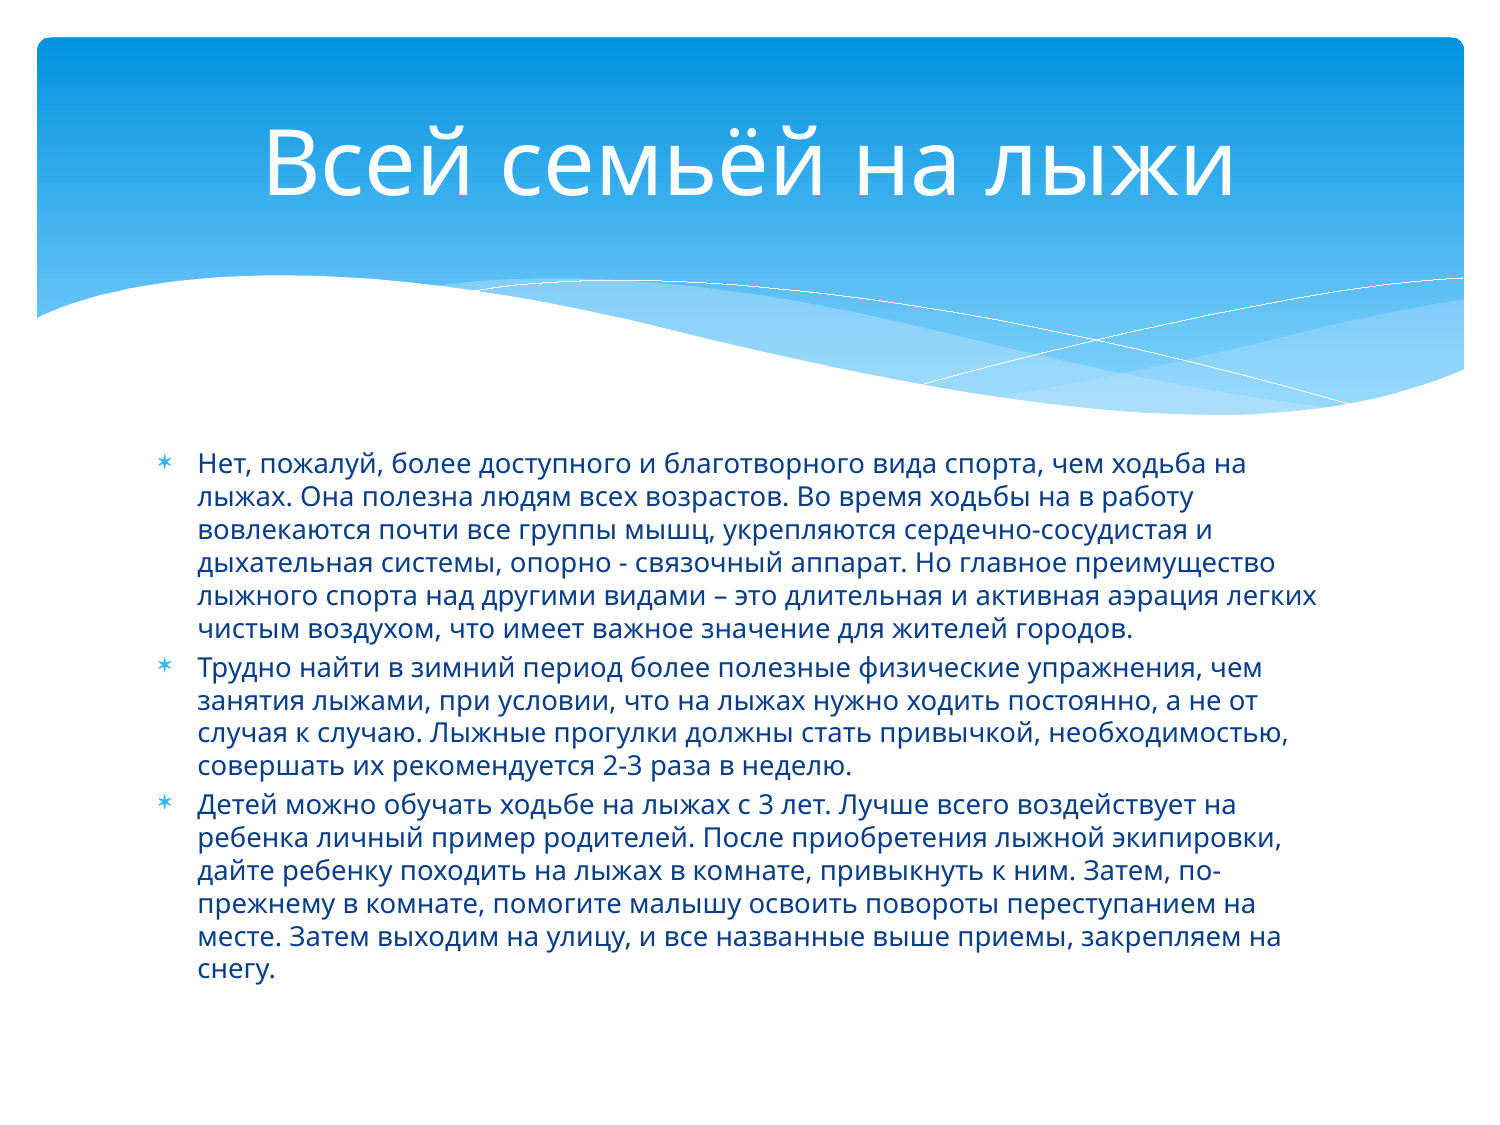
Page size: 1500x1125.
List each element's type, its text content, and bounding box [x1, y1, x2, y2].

title Всей семьёй на лыжи [75, 55, 1425, 261]
list Нет, пожалуй, более доступного и благотворного вида спорта, чем ходьба на лыжах. Она полезна людям всех возрастов. Во время ходьбы на в работу вовлекаются почти все группы мышц, укрепляются сердечно-сосудистая и дыхательная системы, опорно - связочный аппарат. Но главное преимущество лыжного спорта над другими видами – это длительная и активная аэрация легких чистым воздухом, что имеет важное значение для жителей городов. Трудно найти в зимний период более полезные физические упражнения, чем занятия лыжами, при условии, что на лыжах нужно ходить постоянно, а не от случая к случаю. Лыжные прогулки должны стать привычкой, необходимостью, совершать их рекомендуется 2-3 раза в неделю. Детей можно обучать ходьбе на лыжах с 3 лет. Лучше всего воздействует на ребенка личный пример родителей. После приобретения лыжной экипировки, дайте ребенку походить на лыжах в комнате, привыкнуть к ним. Затем, по-прежнему в комнате, помогите малышу освоить повороты переступанием на месте. Затем выходим на улицу, и все названные выше приемы, закрепляем на снегу. [143, 438, 1359, 1005]
